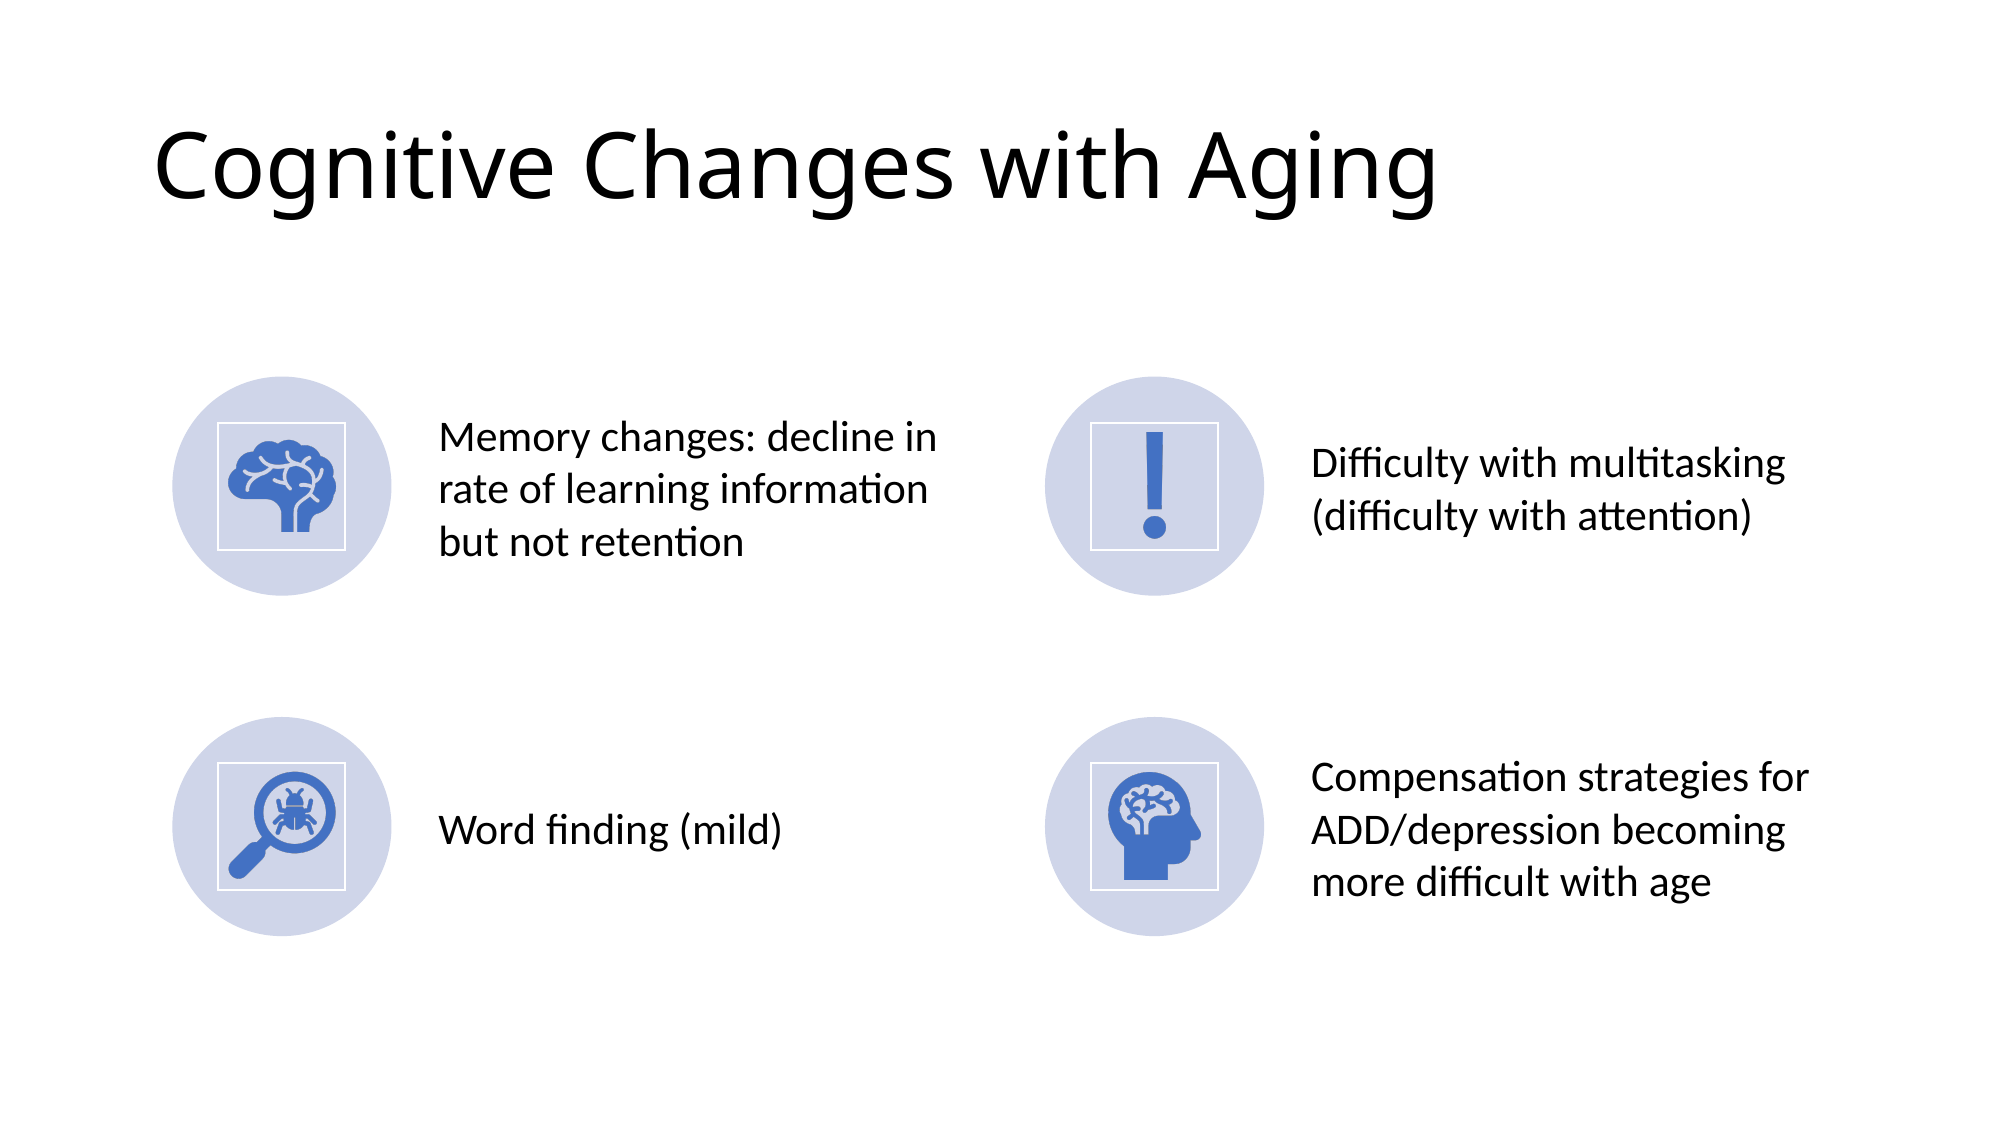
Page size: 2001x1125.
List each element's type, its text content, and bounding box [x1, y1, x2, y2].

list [137, 299, 1863, 1014]
title Cognitive Changes with Aging [137, 59, 1863, 278]
